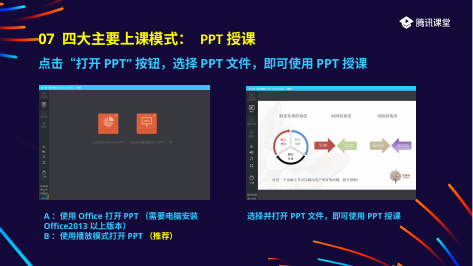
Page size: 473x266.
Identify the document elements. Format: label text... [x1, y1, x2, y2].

text_box 选择并打开PPT文件，即可使用PPT授课 [232, 203, 469, 229]
text_box A：使用Office打开PPT（需要电脑安装Office2013以上版本） B：使用播放模式打开PPT（推荐） [29, 203, 247, 249]
picture [0, 0, 473, 266]
title 07 四大主要上课模式： PPT授课 [23, 20, 449, 49]
text_box 点击“打开PPT”按钮，选择PPT文件，即可使用PPT授课 [23, 49, 473, 79]
